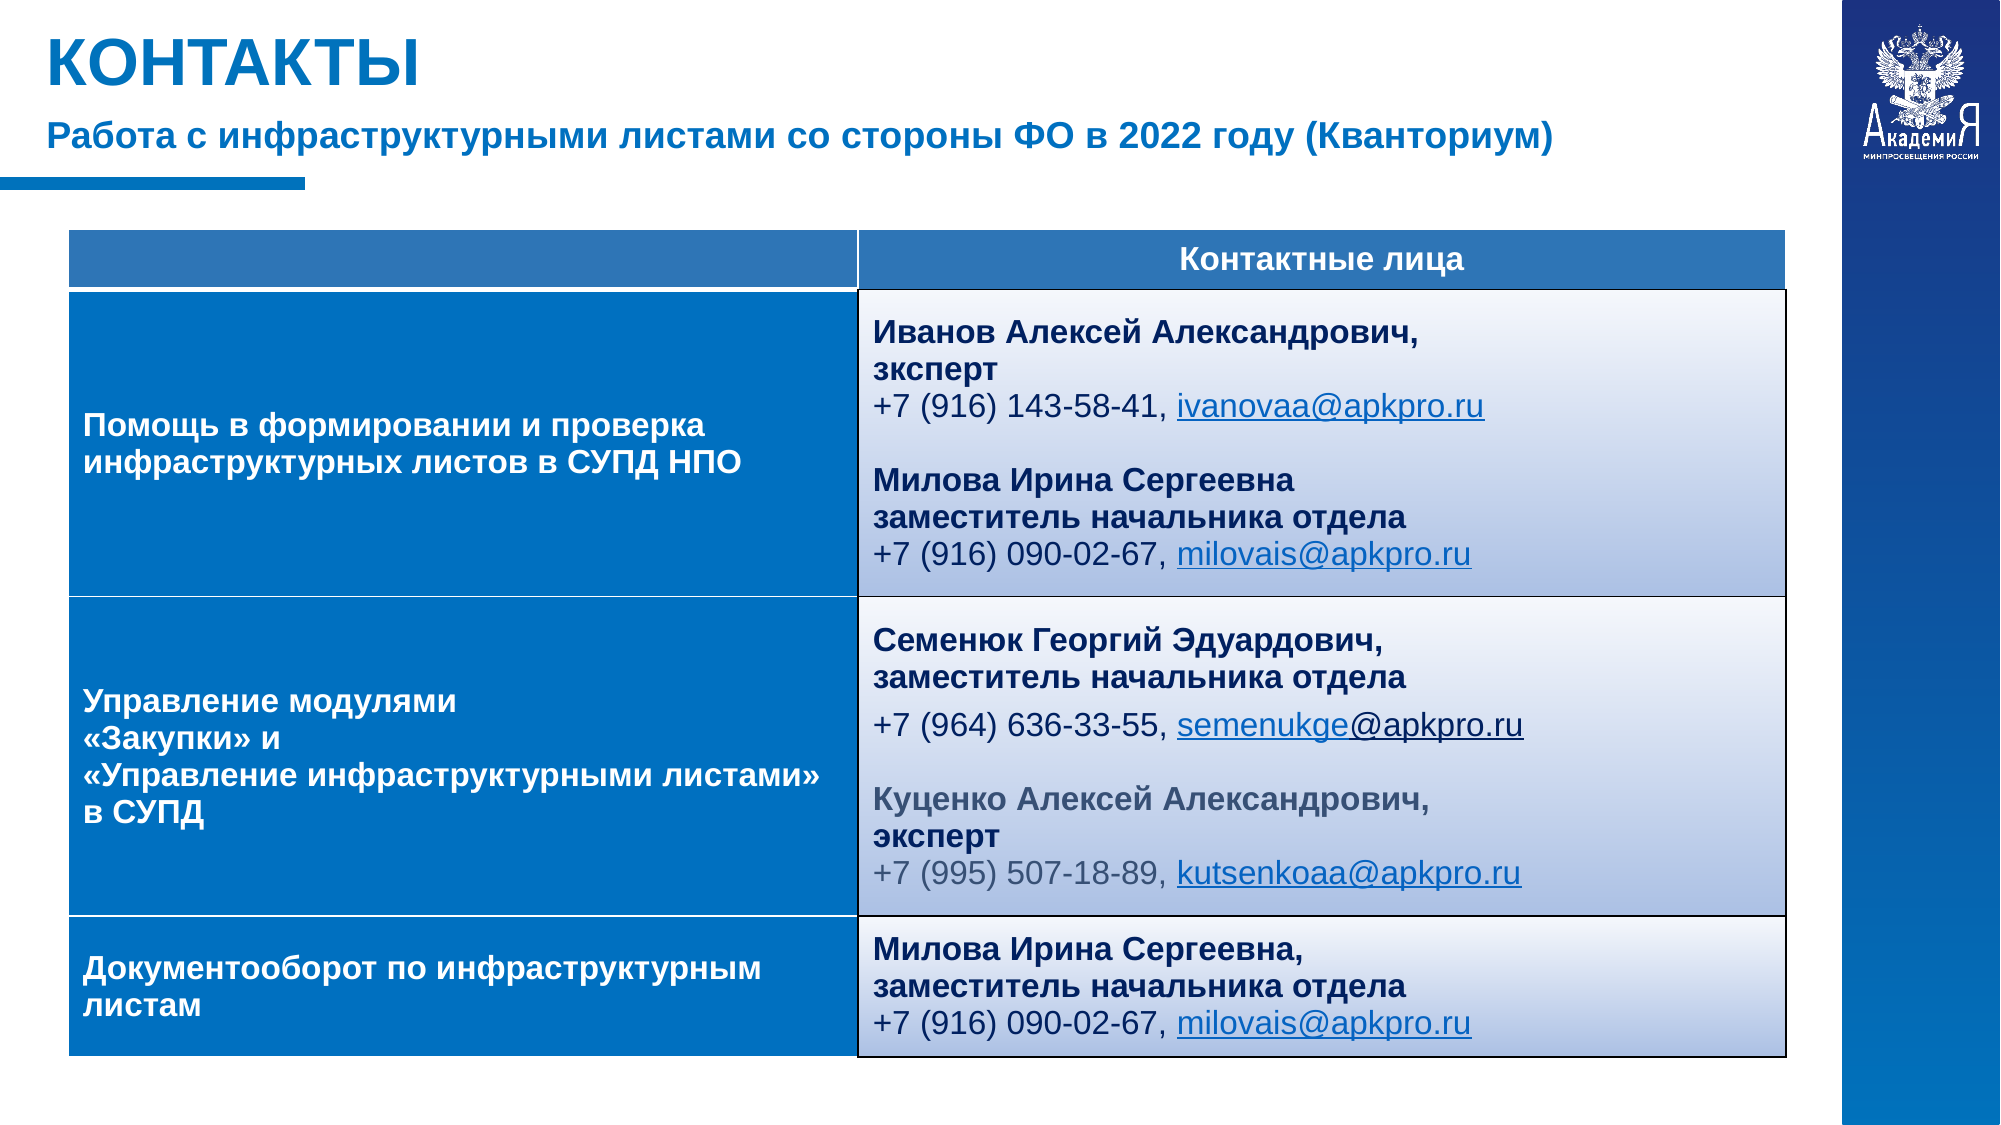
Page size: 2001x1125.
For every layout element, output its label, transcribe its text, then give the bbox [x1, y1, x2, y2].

table_cell Документооборот по инфраструктурным листам [69, 917, 857, 1056]
picture [1863, 24, 1979, 160]
text_box КОНТАКТЫ [31, 27, 1651, 106]
table_cell Семенюк Георгий Эдуардович, заместитель начальника отдела +7 (964) 636-33-55, semenukge@apkpro.ru Куценко Алексей Александрович, эксперт +7 (995) 507-18-89, kutsenkoaa@apkpro.ru [859, 597, 1785, 915]
table_cell Управление модулями «Закупки» и «Управление инфраструктурными листами» в СУПД [69, 597, 857, 915]
table_header Контактные лица [859, 230, 1785, 289]
table_header [69, 230, 857, 287]
table_cell Иванов Алексей Александрович, зксперт +7 (916) 143-58-41, ivanovaa@apkpro.ru Милова Ирина Сергеевна заместитель начальника отдела +7 (916) 090-02-67, milovais@apkpro.ru [859, 290, 1785, 596]
table_cell Помощь в формировании и проверка инфраструктурных листов в СУПД НПО [69, 292, 857, 596]
text_box Работа с инфраструктурными листами со стороны ФО в 2022 году (Кванториум) [31, 112, 1651, 163]
table_cell Милова Ирина Сергеевна, заместитель начальника отдела +7 (916) 090-02-67, milovais@apkpro.ru [859, 917, 1785, 1056]
